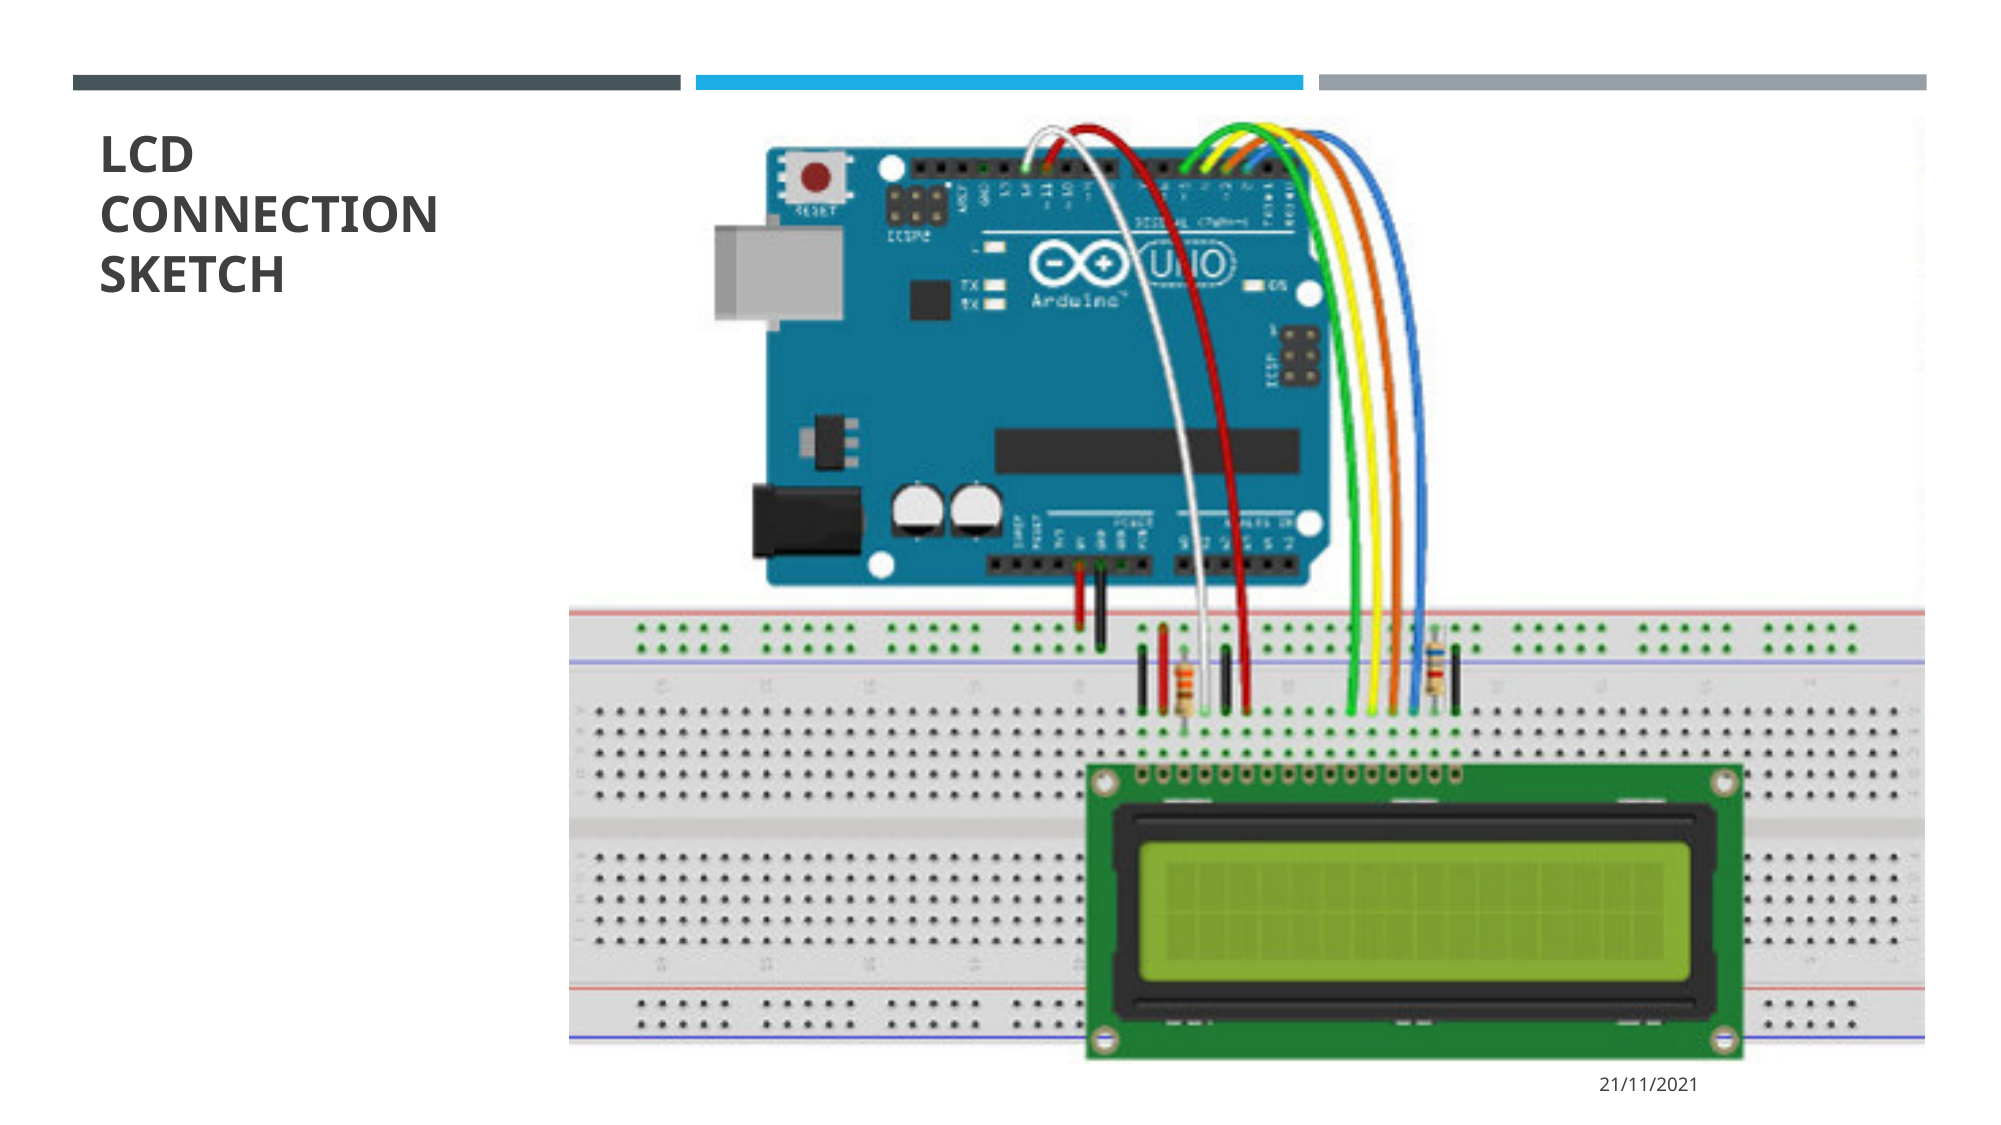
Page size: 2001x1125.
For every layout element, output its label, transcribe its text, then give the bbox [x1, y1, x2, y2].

title LCD CONNECTION SKETCH [84, 115, 552, 311]
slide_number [1247, 1073, 1715, 1114]
picture [569, 114, 1926, 1065]
